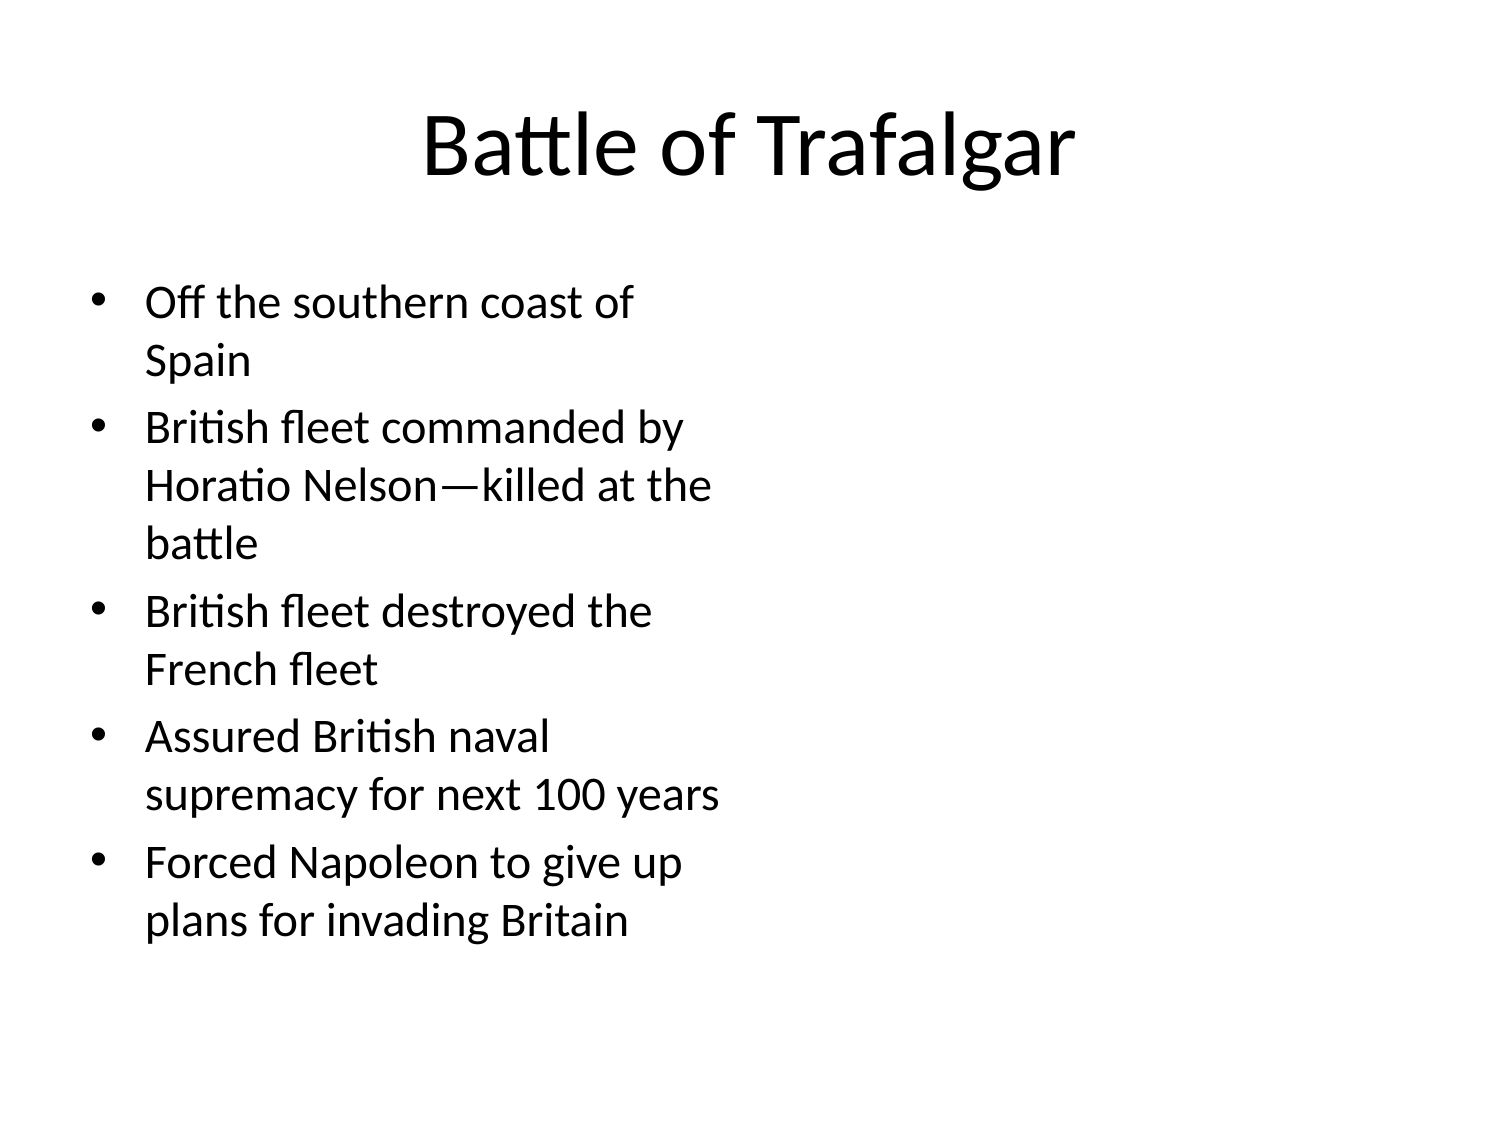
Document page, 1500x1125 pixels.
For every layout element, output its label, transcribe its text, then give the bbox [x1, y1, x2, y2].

title Battle of Trafalgar [75, 45, 1425, 233]
list Off the southern coast of Spain British fleet commanded by Horatio Nelson—killed at the battle British fleet destroyed the French fleet Assured British naval supremacy for next 100 years Forced Napoleon to give up plans for invading Britain [75, 262, 738, 1005]
